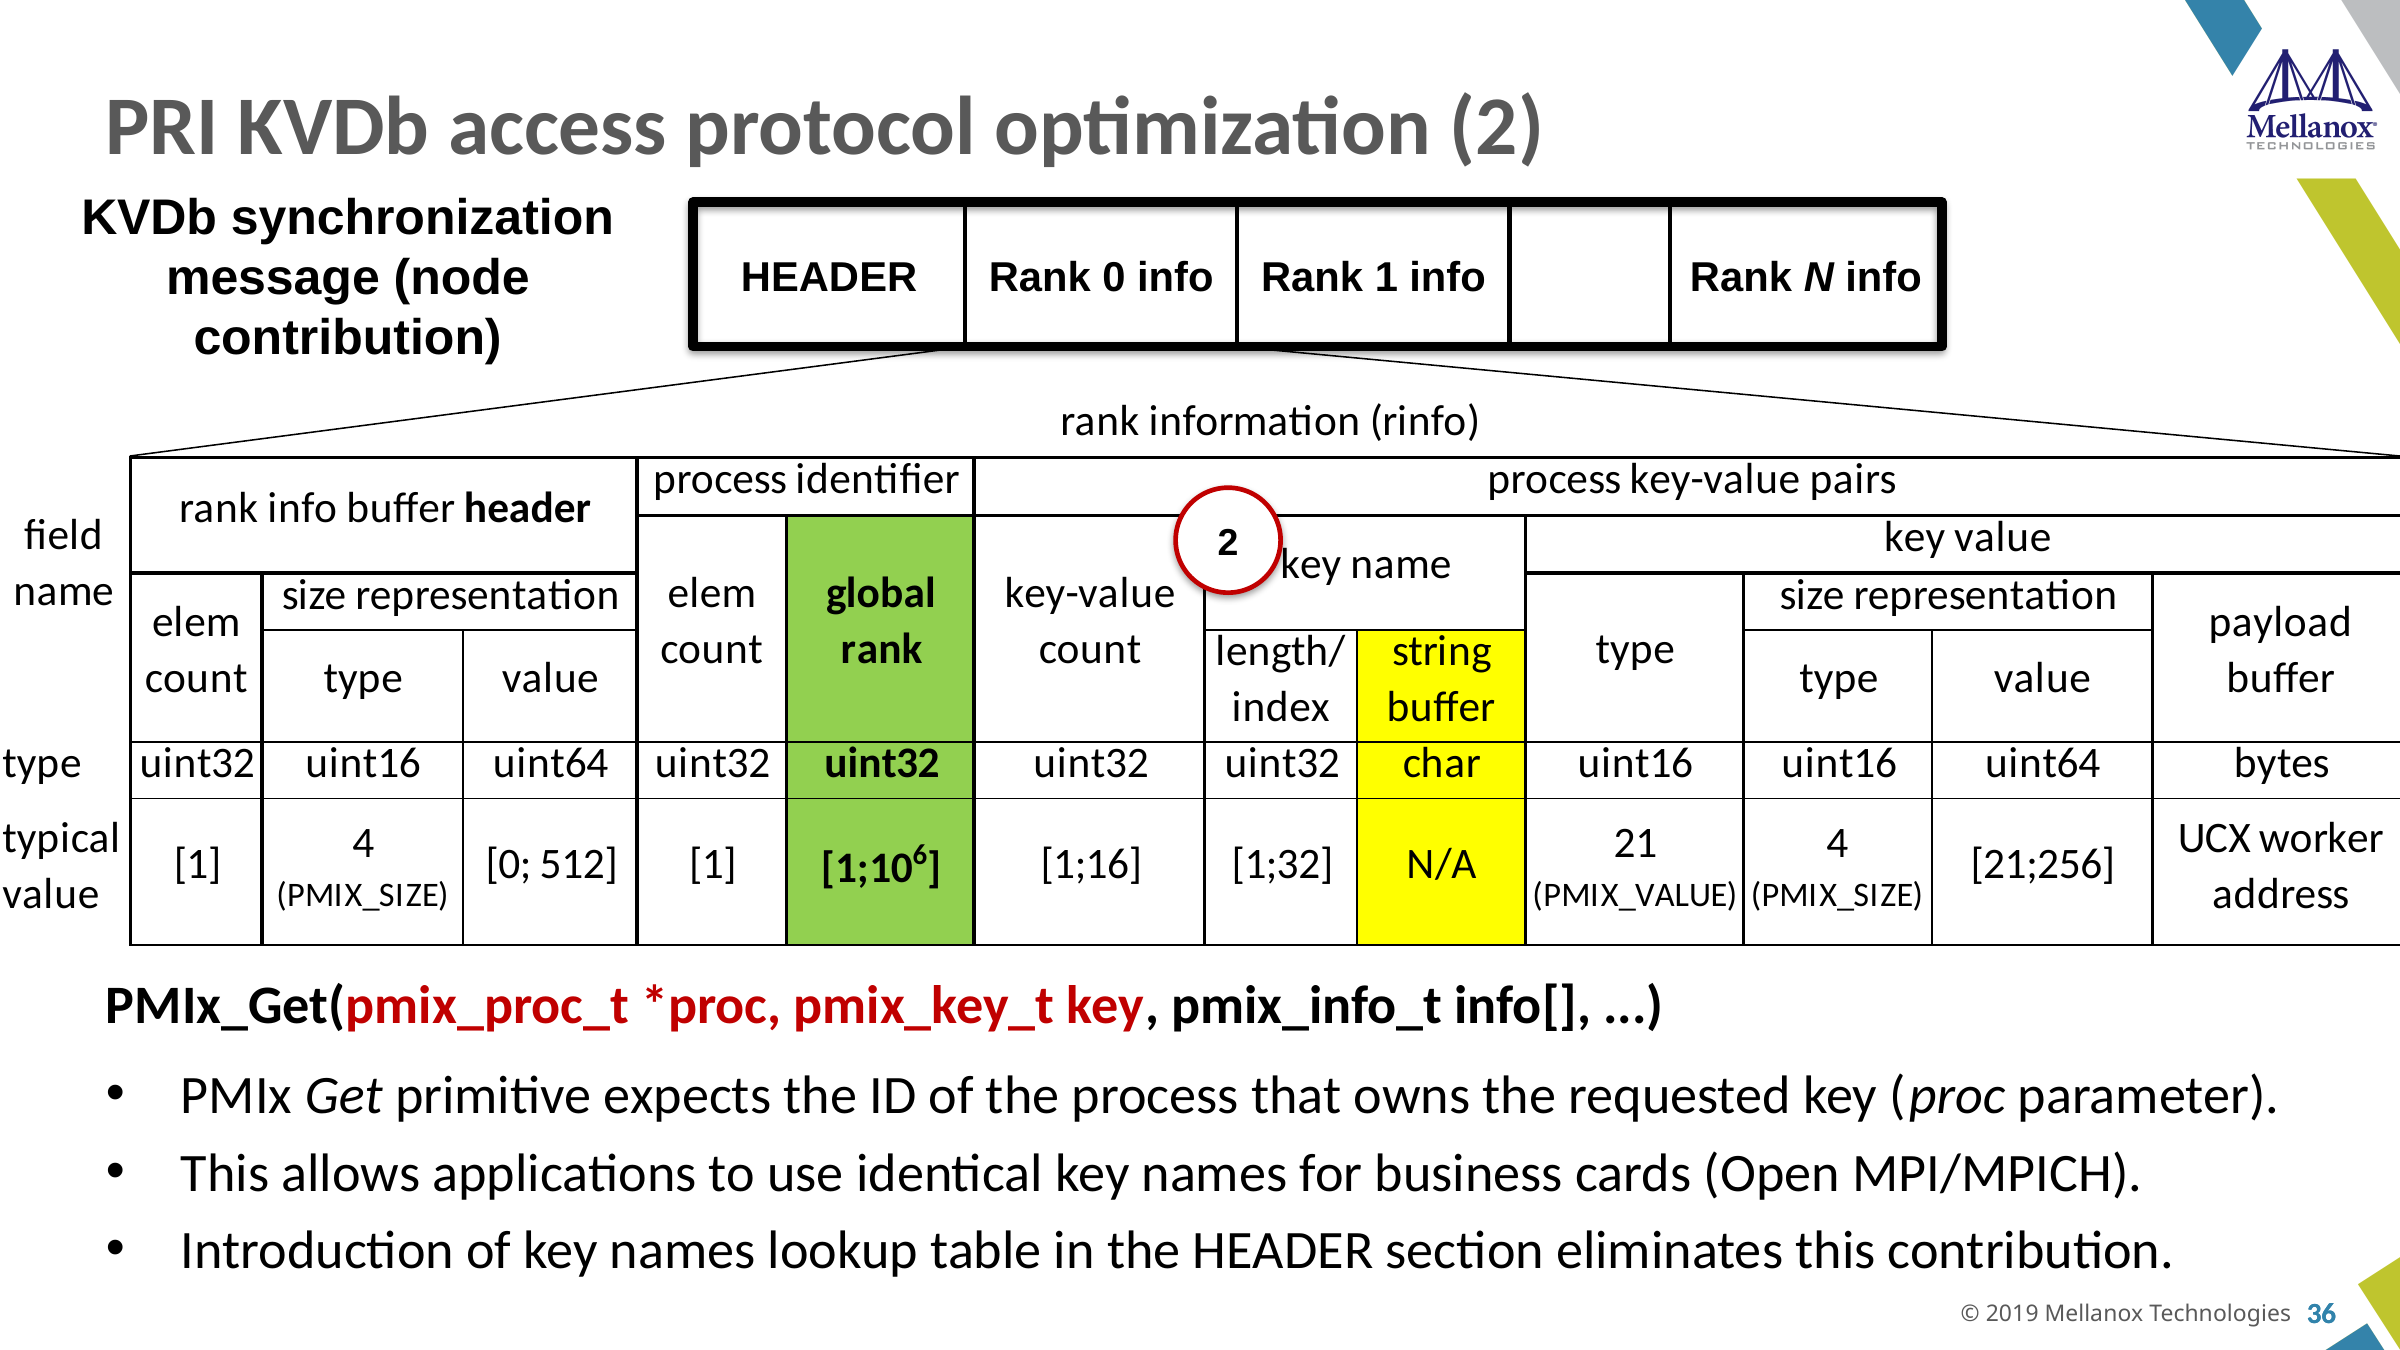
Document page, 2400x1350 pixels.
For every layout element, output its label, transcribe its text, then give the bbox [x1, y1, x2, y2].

text_box PMIx Get primitive expects the ID of the process that owns the requested key (proc parameter). This allows applications to use identical key names for business cards (Open MPI/MPICH). Introduction of key names lookup table in the HEADER section eliminates this contribution. [91, 1052, 2366, 1287]
text_box [692, 201, 1943, 348]
text_box PMIx_Get(pmix_proc_t *proc, pmix_key_t key, pmix_info_t info[], ...) [91, 962, 2355, 1042]
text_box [129, 346, 966, 398]
picture [0, 0, 2400, 1350]
text_box KVDb synchronization message (node contribution) [30, 200, 666, 349]
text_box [1237, 346, 2400, 398]
title PRI KVDb access protocol optimization (2) [91, 80, 2239, 189]
